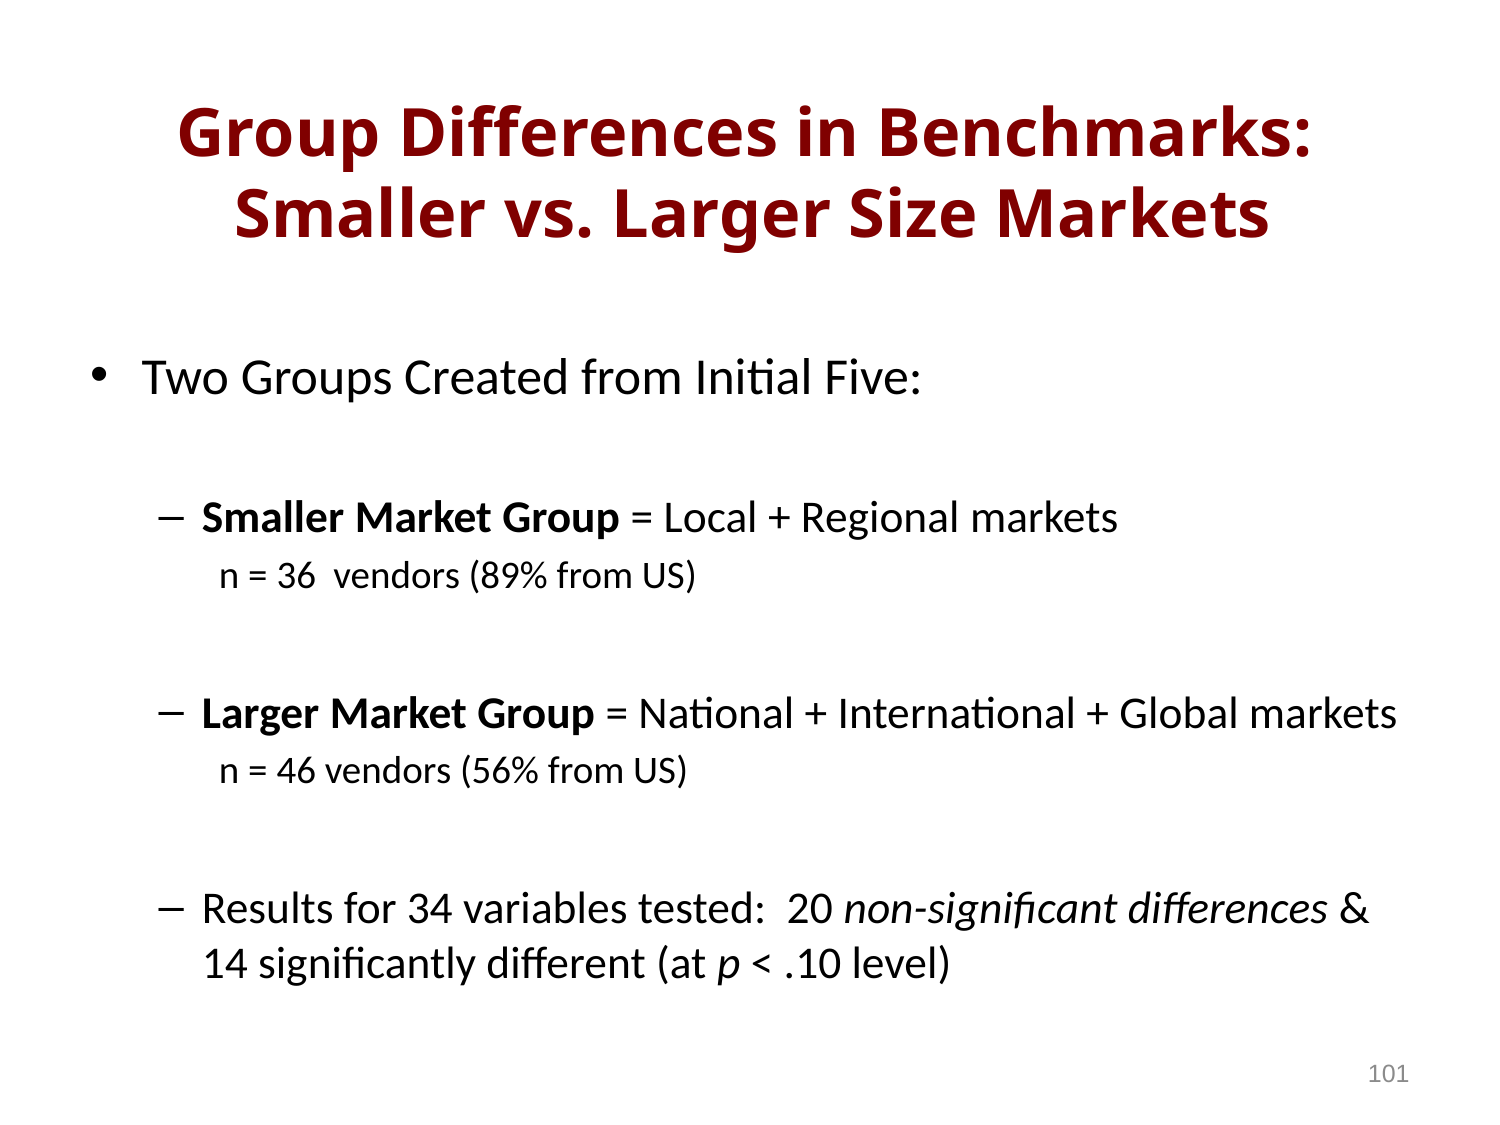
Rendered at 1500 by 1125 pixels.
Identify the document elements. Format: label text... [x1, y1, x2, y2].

text_box Group Differences in Benchmarks: Smaller vs. Larger Size Markets [78, 76, 1429, 264]
slide_number 101 [1074, 1042, 1425, 1103]
list Two Groups Created from Initial Five: Smaller Market Group = Local + Regional markets n = 36 vendors (89% from US) Larger Market Group = National + International + Global markets n = 46 vendors (56% from US) Results for 34 variables tested: 20 non-significant differences & 14 significantly different (at p < .10 level) [75, 262, 1425, 1005]
